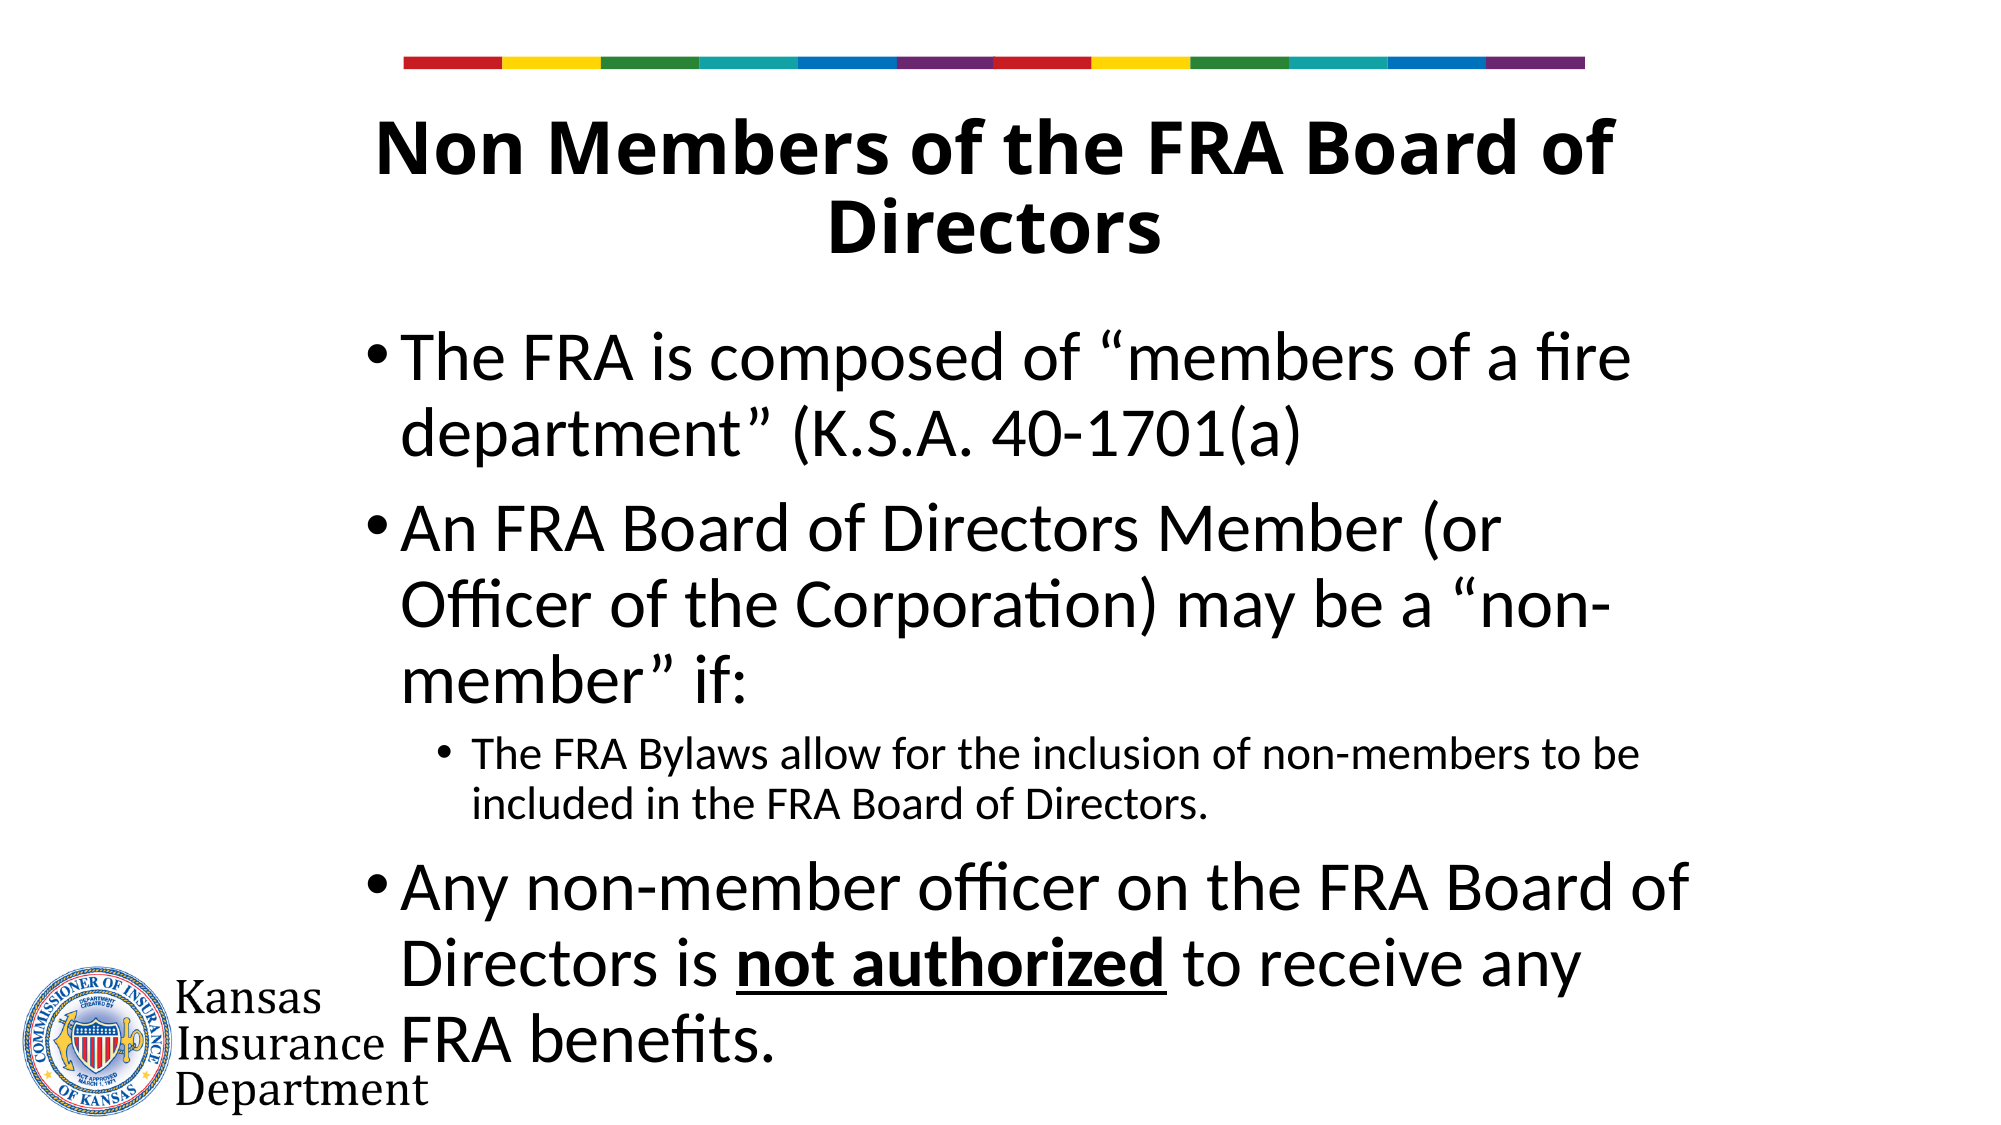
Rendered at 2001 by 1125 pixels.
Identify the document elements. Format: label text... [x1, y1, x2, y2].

list The FRA is composed of “members of a fire department” (K.S.A. 40-1701(a) An FRA Board of Directors Member (or Officer of the Corporation) may be a “non-member” if: The FRA Bylaws allow for the inclusion of non-members to be included in the FRA Board of Directors. Any non-member officer on the FRA Board of Directors is not authorized to receive any FRA benefits. [350, 311, 1717, 1087]
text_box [403, 56, 1585, 70]
picture [14, 961, 440, 1121]
title Non Members of the FRA Board of Directors [350, 103, 1639, 278]
